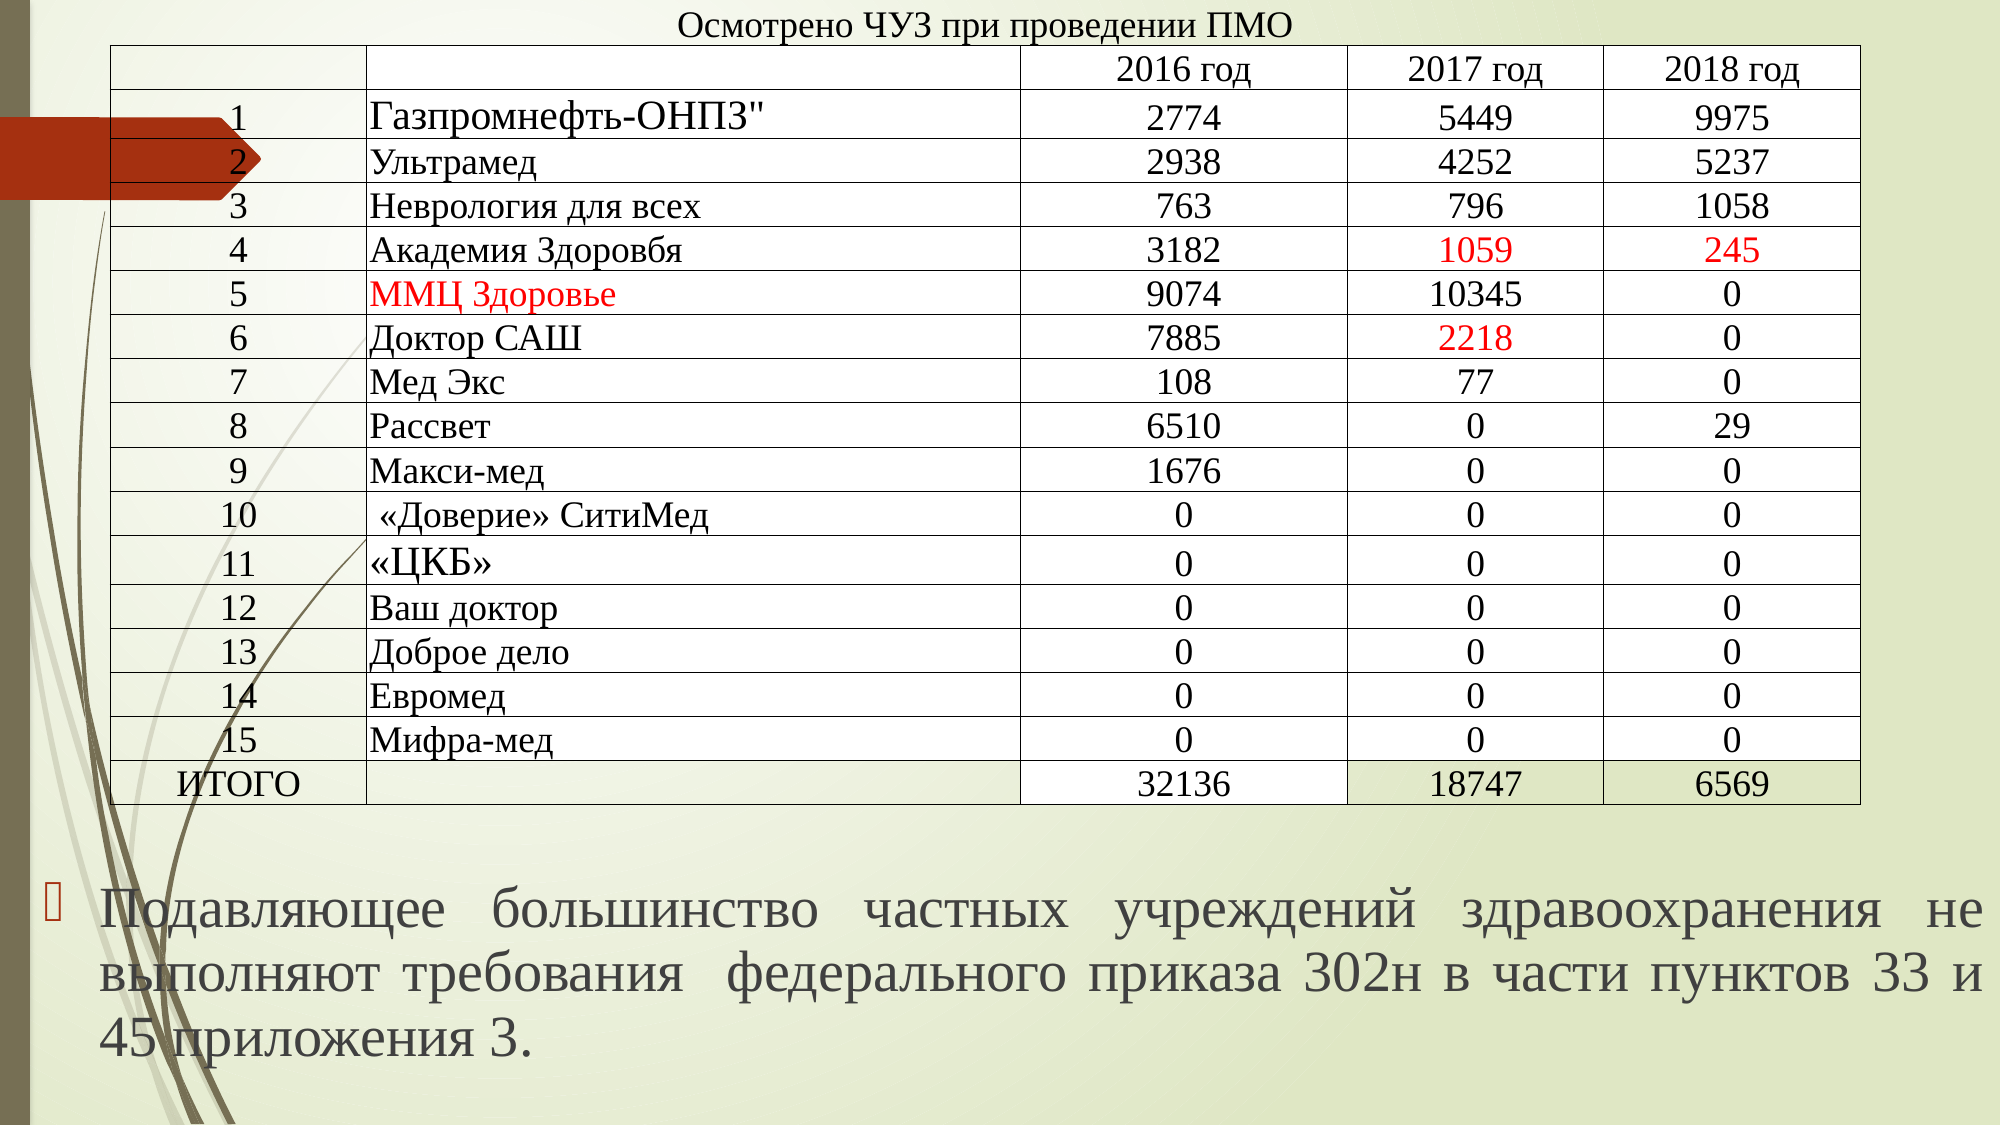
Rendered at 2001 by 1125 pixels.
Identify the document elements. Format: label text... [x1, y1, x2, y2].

table_cell Доктор САШ [367, 315, 1020, 358]
table_cell 7 [111, 359, 366, 402]
table_cell 13 [111, 629, 366, 672]
table_cell 9 [111, 448, 366, 491]
table_cell 0 [1021, 585, 1347, 628]
table_cell Неврология для всех [367, 183, 1020, 226]
table_cell 8 [111, 403, 366, 447]
table_cell 0 [1604, 536, 1860, 584]
table_cell ИТОГО [111, 761, 366, 804]
table_cell 0 [1604, 717, 1860, 760]
table_cell 245 [1604, 227, 1860, 270]
table_cell [111, 46, 366, 89]
table_cell 0 [1348, 629, 1603, 672]
table_cell 6 [111, 315, 366, 358]
table_cell 1059 [1348, 227, 1603, 270]
table_cell [367, 761, 1020, 804]
table_cell 2774 [1021, 90, 1347, 138]
table_cell 14 [111, 673, 366, 716]
table_cell 0 [1604, 492, 1860, 535]
table_cell ММЦ Здоровье [367, 271, 1020, 314]
table_cell 796 [1348, 183, 1603, 226]
table_cell 0 [1348, 403, 1603, 447]
table_cell 10345 [1348, 271, 1603, 314]
table_cell 5449 [1348, 90, 1603, 138]
table_cell 0 [1604, 448, 1860, 491]
table_cell 0 [1348, 717, 1603, 760]
table_cell Ваш доктор [367, 585, 1020, 628]
table_cell 29 [1604, 403, 1860, 447]
table_cell 2938 [1021, 139, 1347, 182]
table_cell 0 [1348, 585, 1603, 628]
table_cell 0 [1021, 536, 1347, 584]
table_cell 32136 [1021, 761, 1347, 804]
table_cell 763 [1021, 183, 1347, 226]
table_cell 0 [1021, 629, 1347, 672]
table_cell 3 [111, 183, 366, 226]
table_cell 18747 [1348, 761, 1603, 804]
table_cell [367, 46, 1020, 89]
table_cell 6510 [1021, 403, 1347, 447]
table_header Осмотрено ЧУЗ при проведении ПМО [110, 1, 1861, 45]
table_cell 0 [1604, 585, 1860, 628]
table_cell 5 [111, 271, 366, 314]
table_cell Академия Здоровбя [367, 227, 1020, 270]
table_cell Евромед [367, 673, 1020, 716]
table_cell Ультрамед [367, 139, 1020, 182]
table_cell 0 [1604, 629, 1860, 672]
table_cell 0 [1604, 315, 1860, 358]
table_cell 4252 [1348, 139, 1603, 182]
table_cell 7885 [1021, 315, 1347, 358]
table_cell 2016 год [1021, 46, 1347, 89]
table_cell 11 [111, 536, 366, 584]
table_cell 2 [111, 139, 366, 182]
table_cell 1676 [1021, 448, 1347, 491]
table_cell «ЦКБ» [367, 536, 1020, 584]
table_cell 0 [1348, 536, 1603, 584]
table_cell 108 [1021, 359, 1347, 402]
table_cell Доброе дело [367, 629, 1020, 672]
table_cell Газпромнефть-ОНПЗ" [367, 90, 1020, 138]
table_cell 0 [1348, 448, 1603, 491]
table_cell 0 [1604, 359, 1860, 402]
table_cell 3182 [1021, 227, 1347, 270]
table_cell 0 [1604, 673, 1860, 716]
table_cell 0 [1021, 717, 1347, 760]
table_cell 2218 [1348, 315, 1603, 358]
table_cell 77 [1348, 359, 1603, 402]
table_cell 5237 [1604, 139, 1860, 182]
table_cell 4 [111, 227, 366, 270]
table_cell 10 [111, 492, 366, 535]
table_cell 9975 [1604, 90, 1860, 138]
table_cell 2017 год [1348, 46, 1603, 89]
table_cell 0 [1021, 673, 1347, 716]
text_box Подавляющее большинство частных учреждений здравоохранения не выполняют требования федерального приказа 302н в части пунктов 33 и 45 приложения 3. [28, 867, 2000, 1125]
table_cell Рассвет [367, 403, 1020, 447]
table_cell 15 [111, 717, 366, 760]
table_cell Макси-мед [367, 448, 1020, 491]
table_cell «Доверие» СитиМед [367, 492, 1020, 535]
table_cell Мед Экс [367, 359, 1020, 402]
table_cell 0 [1021, 492, 1347, 535]
table_cell 0 [1348, 673, 1603, 716]
table_cell 1058 [1604, 183, 1860, 226]
table_cell 0 [1348, 492, 1603, 535]
table_cell 2018 год [1604, 46, 1860, 89]
table_cell 12 [111, 585, 366, 628]
table_cell 1 [111, 90, 366, 138]
table_cell 6569 [1604, 761, 1860, 804]
table_cell 9074 [1021, 271, 1347, 314]
table_cell 0 [1604, 271, 1860, 314]
table_cell Мифра-мед [367, 717, 1020, 760]
